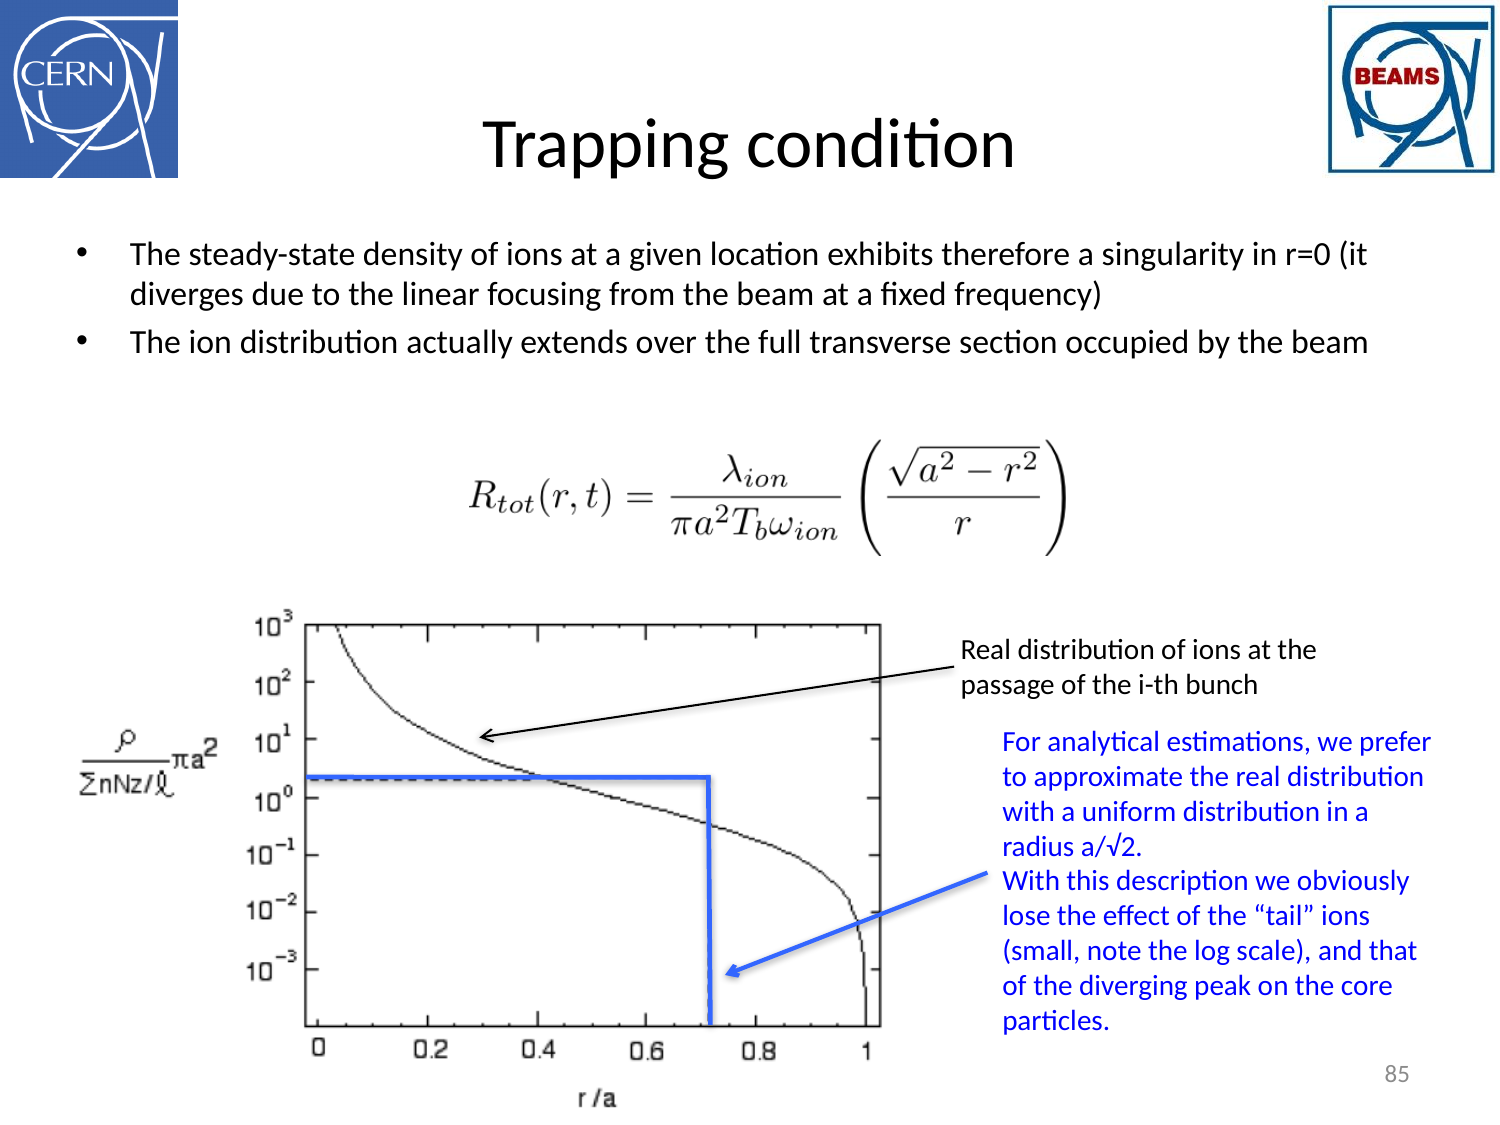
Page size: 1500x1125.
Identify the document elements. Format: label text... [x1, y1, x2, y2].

slide_number 85 [1074, 1042, 1425, 1103]
picture [0, 0, 178, 178]
text_box Real distribution of ions at the passage of the i-th bunch [954, 623, 1421, 708]
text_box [584, 898, 835, 902]
picture [37, 593, 951, 1125]
picture [468, 437, 1068, 556]
picture [1322, 0, 1500, 178]
text_box For analytical estimations, we prefer to approximate the real distribution with a uniform distribution in a radius a/√2. With this description we obviously lose the effect of the “tail” ions (small, note the log scale), and that of the diverging peak on the core particles. [987, 714, 1463, 1044]
title Trapping condition [75, 45, 1425, 233]
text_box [478, 666, 955, 738]
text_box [724, 872, 988, 976]
list The steady-state density of ions at a given location exhibits therefore a singularity in r=0 (it diverges due to the linear focusing from the beam at a fixed frequency) The ion distribution actually extends over the full transverse section occupied by the beam [61, 224, 1412, 413]
